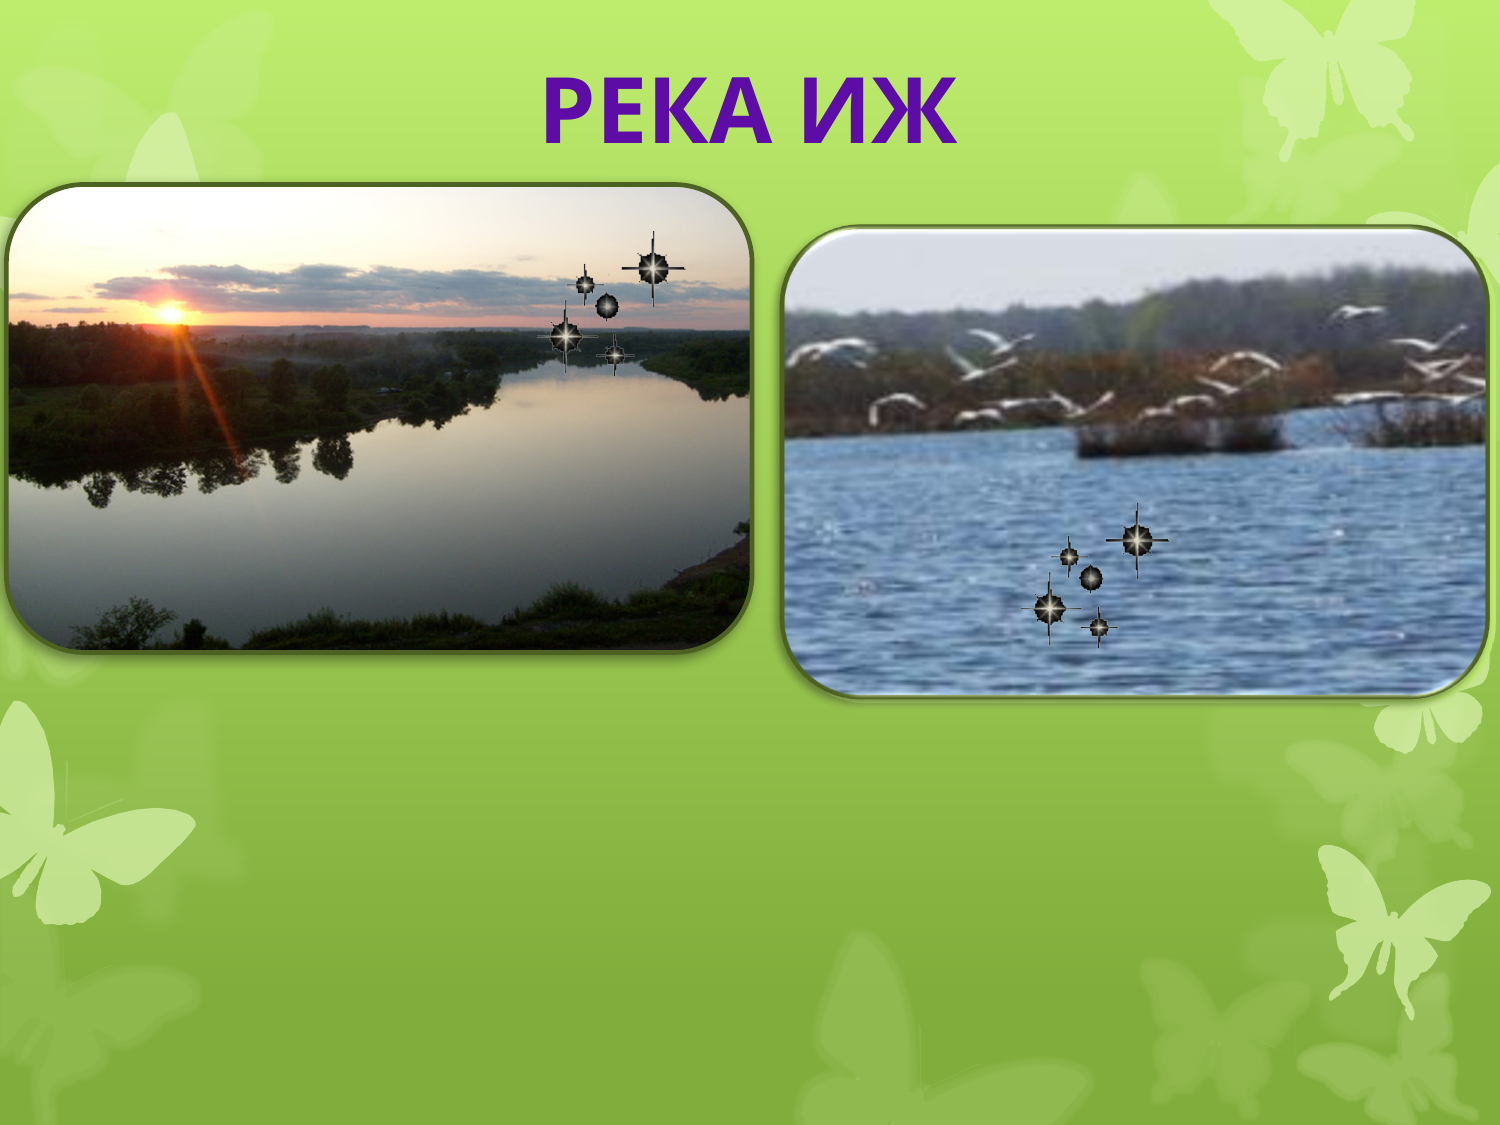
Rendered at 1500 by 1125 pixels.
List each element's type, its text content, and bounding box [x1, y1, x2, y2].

title Река Иж [164, 30, 1334, 183]
picture [5, 183, 753, 653]
picture [1021, 503, 1179, 661]
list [761, 213, 1500, 718]
